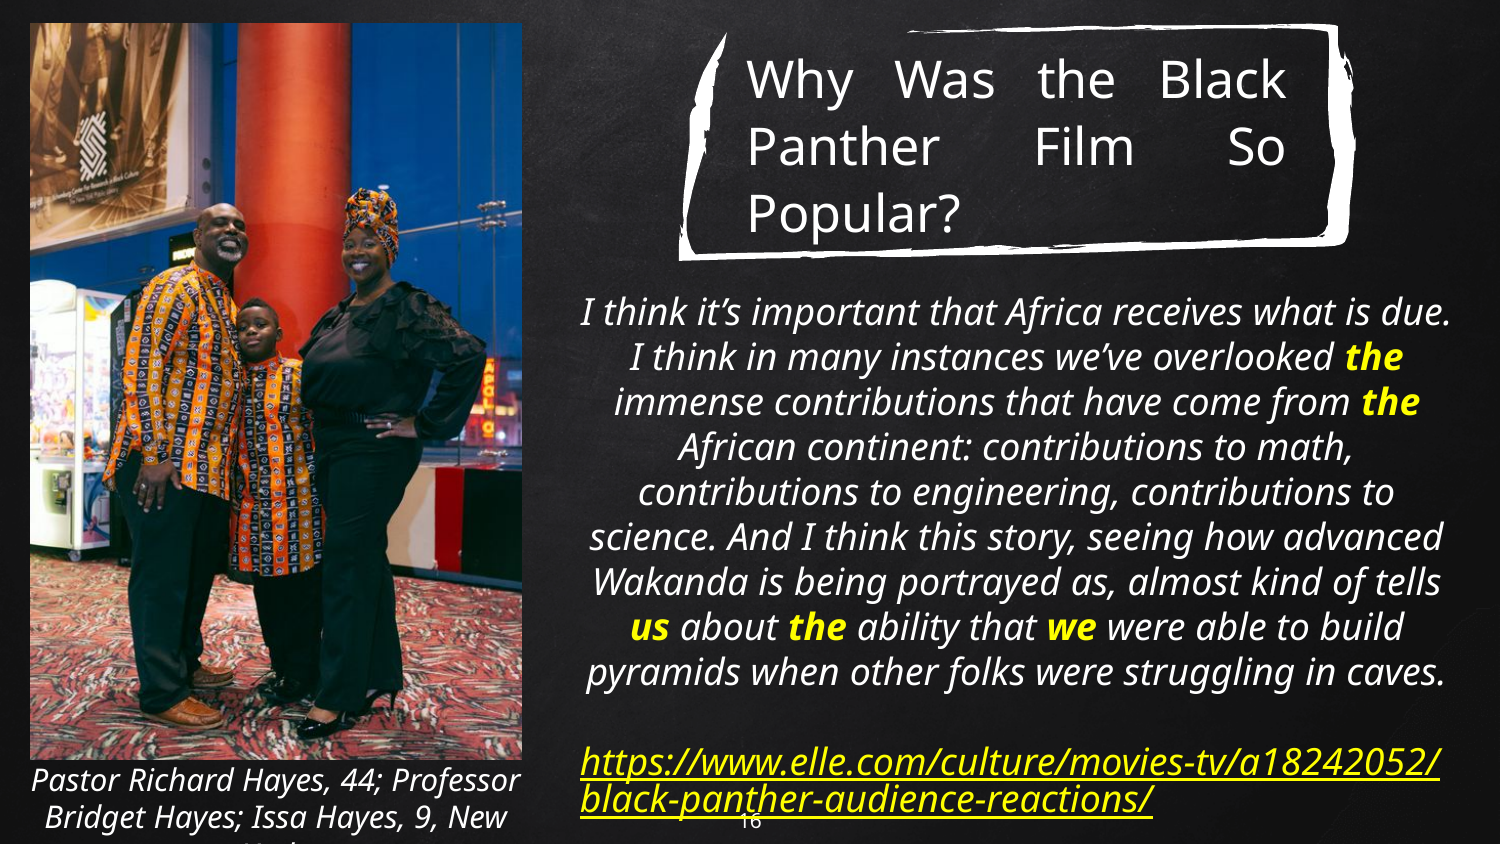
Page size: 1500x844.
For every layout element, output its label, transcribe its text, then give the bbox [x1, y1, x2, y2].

text_box Pastor Richard Hayes, 44; Professor Bridget Hayes; Issa Hayes, 9, New York. [8, 752, 544, 844]
text_box [678, 23, 1356, 261]
title Why Was the Black Panther Film So Popular? [731, 43, 1303, 242]
text_box I think it’s important that Africa receives what is due. I think in many instances we’ve overlooked the immense contributions that have come from the African continent: contributions to math, contributions to engineering, contributions to science. And I think this story, seeing how advanced Wakanda is being portrayed as, almost kind of tells us about the ability that we were able to build pyramids when other folks were struggling in caves. https://www.elle.com/culture/movies-tv/a18242052/black-panther-audience-reactions/ [565, 280, 1470, 842]
picture [0, 0, 1500, 844]
